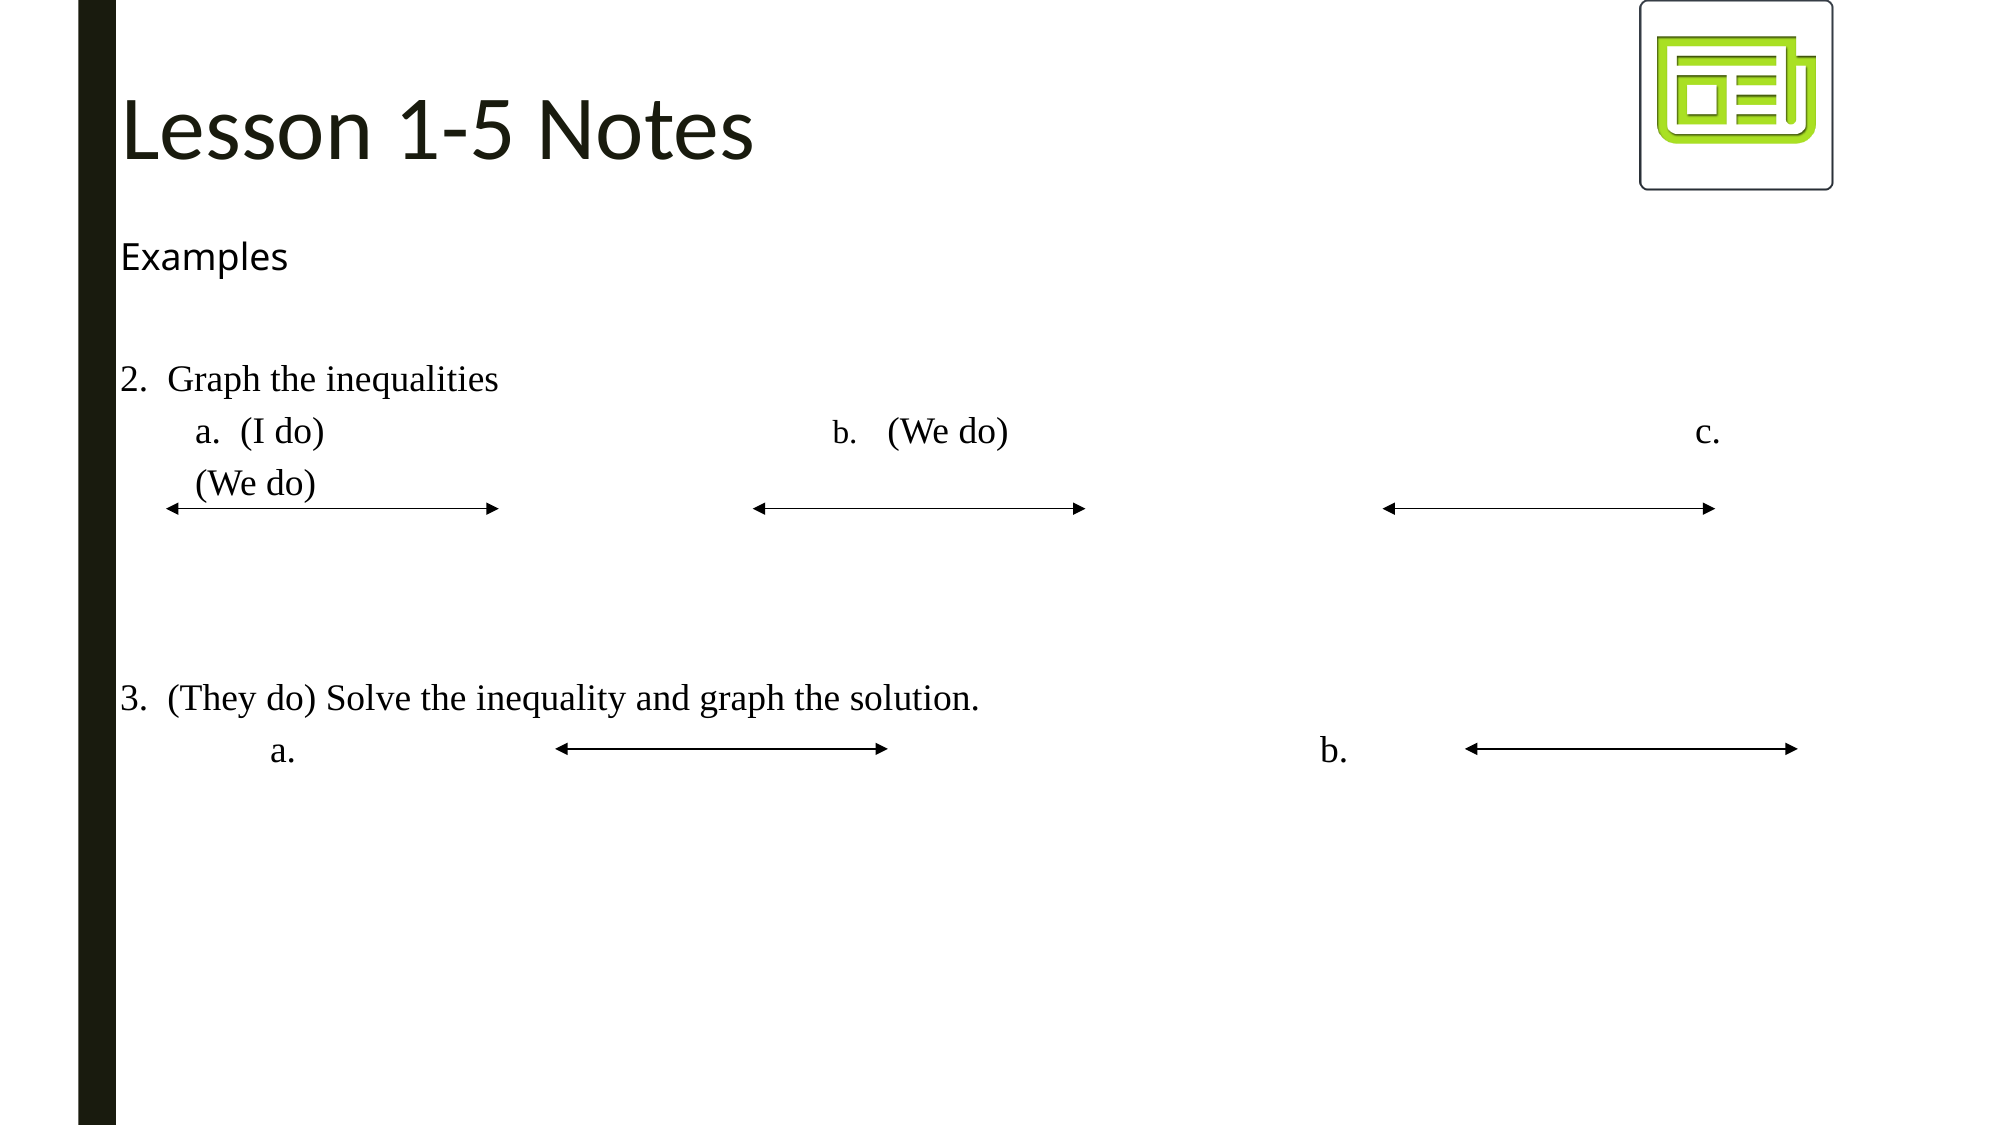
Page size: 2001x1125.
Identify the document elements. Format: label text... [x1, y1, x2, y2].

title Lesson 1-5 Notes [106, 74, 1649, 213]
text_box Examples [105, 225, 556, 286]
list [1639, 0, 1834, 191]
